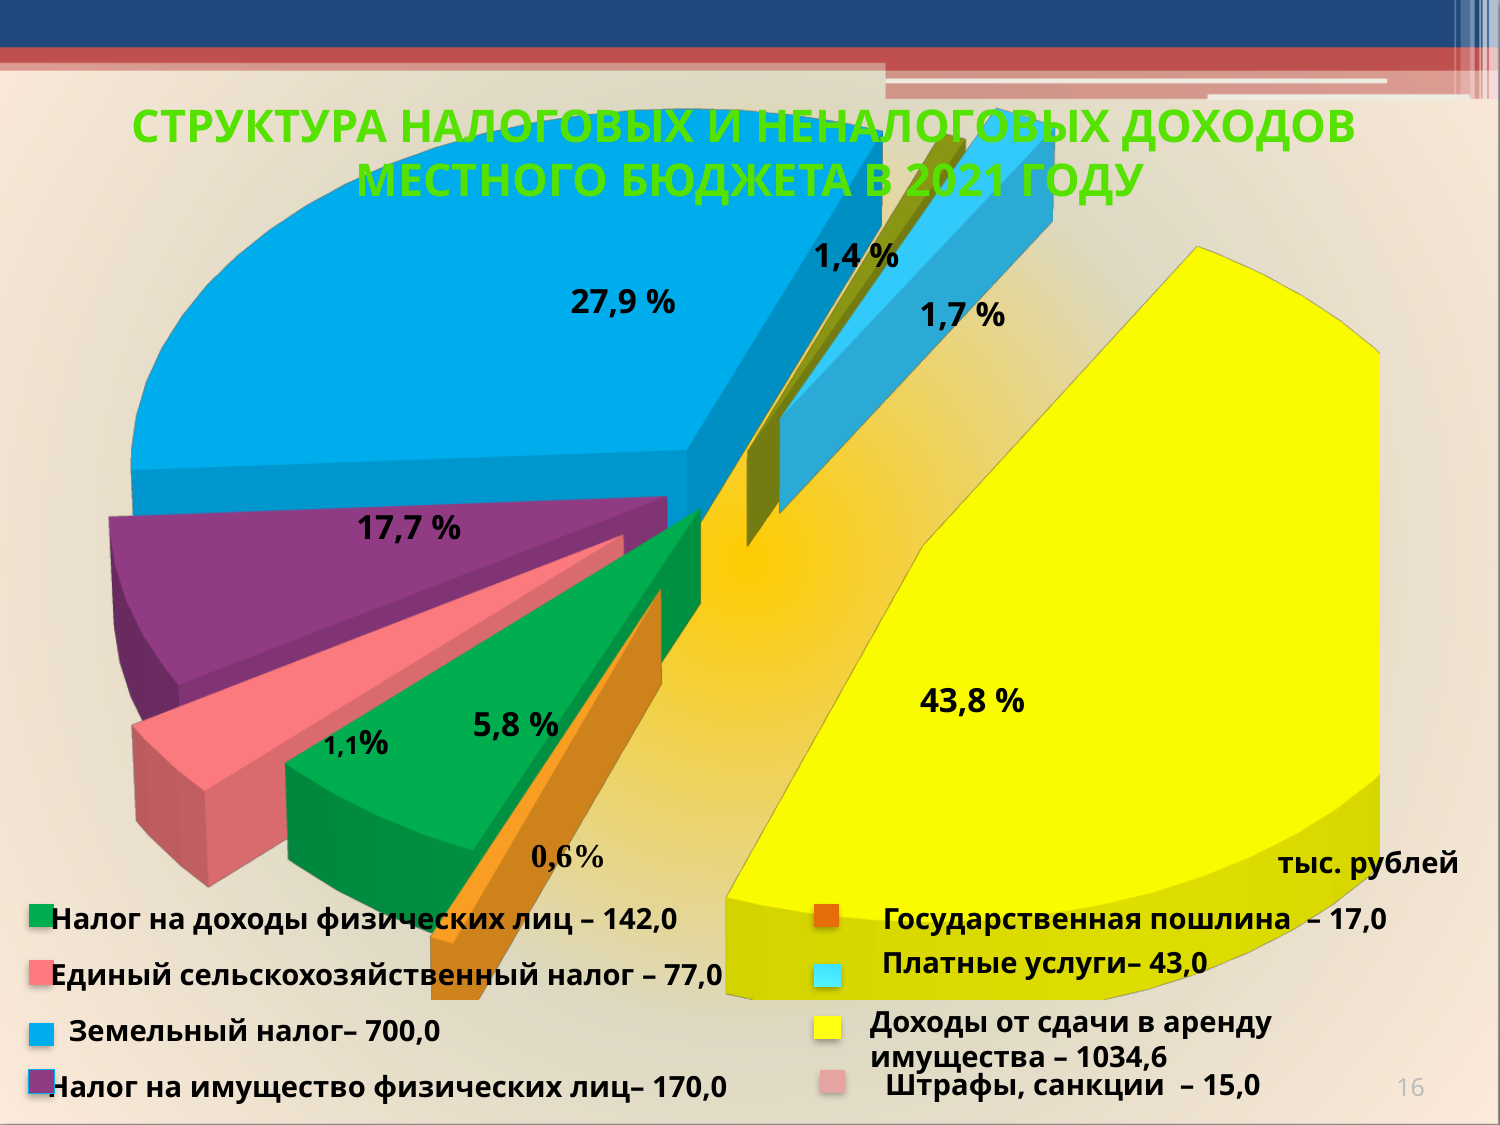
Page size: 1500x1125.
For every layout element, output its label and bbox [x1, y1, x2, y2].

picture [0, 0, 1500, 1125]
text_box [29, 893, 1442, 1118]
chart [52, 101, 1400, 893]
